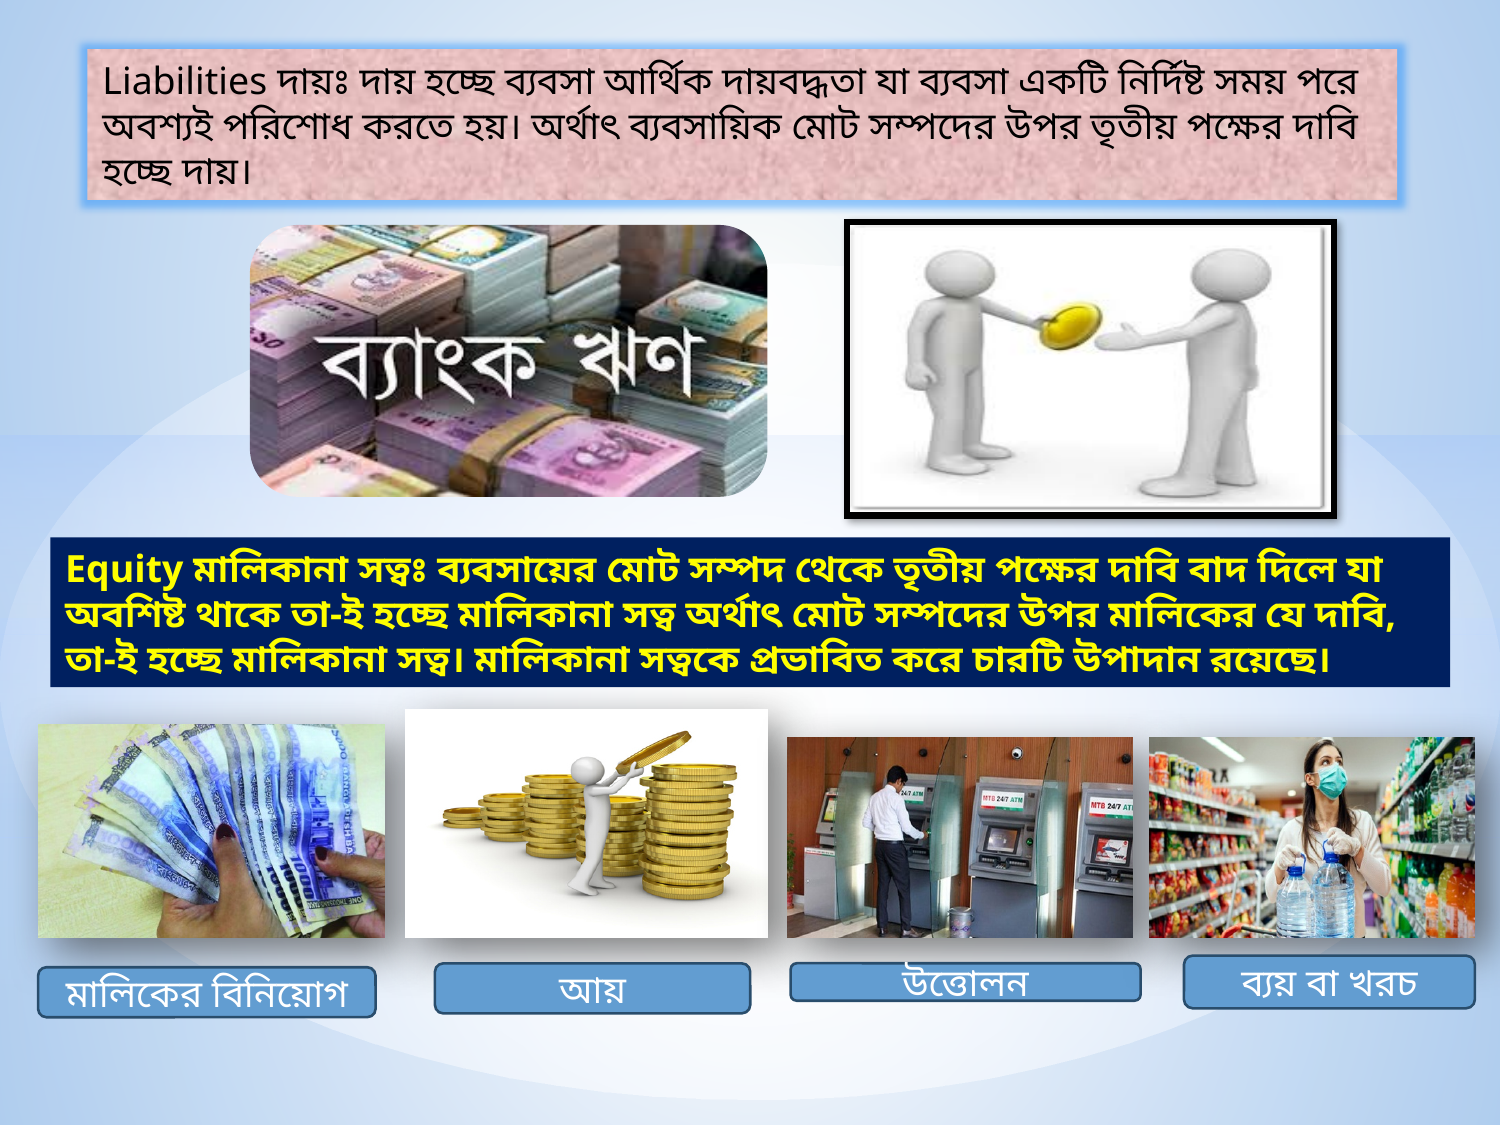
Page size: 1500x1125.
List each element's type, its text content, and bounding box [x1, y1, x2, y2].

text_box উত্তোলন [789, 961, 1142, 1003]
text_box আয় [433, 962, 752, 1015]
picture [249, 224, 768, 498]
picture [37, 724, 385, 938]
text_box ব্যয় বা খরচ [1182, 954, 1477, 1010]
picture [787, 737, 1134, 938]
picture [849, 224, 1331, 513]
text_box মালিকের বিনিয়োগ [36, 965, 377, 1019]
text_box Equity মালিকানা সত্বঃ ব্যবসায়ের মোট সম্পদ থেকে তৃতীয় পক্ষের দাবি বাদ দিলে যা অবশিষ্ট থাকে তা-ই হচ্ছে মালিকানা সত্ব অর্থাৎ মোট সম্পদের উপর মালিকের যে দাবি, তা-ই হচ্ছে মালিকানা সত্ব। মালিকানা সত্বকে প্রভাবিত করে চারটি উপাদান রয়েছে। [50, 537, 1451, 688]
picture [1149, 737, 1476, 938]
picture [404, 708, 768, 938]
text_box Liabilities দায়ঃ দায় হচ্ছে ব্যবসা আর্থিক দায়বদ্ধতা যা ব্যবসা একটি নির্দিষ্ট সময় পরে অবশ্যই পরিশোধ করতে হয়। অর্থাৎ ব্যবসায়িক মোট সম্পদের উপর তৃতীয় পক্ষের দাবি হচ্ছে দায়। [87, 49, 1398, 200]
